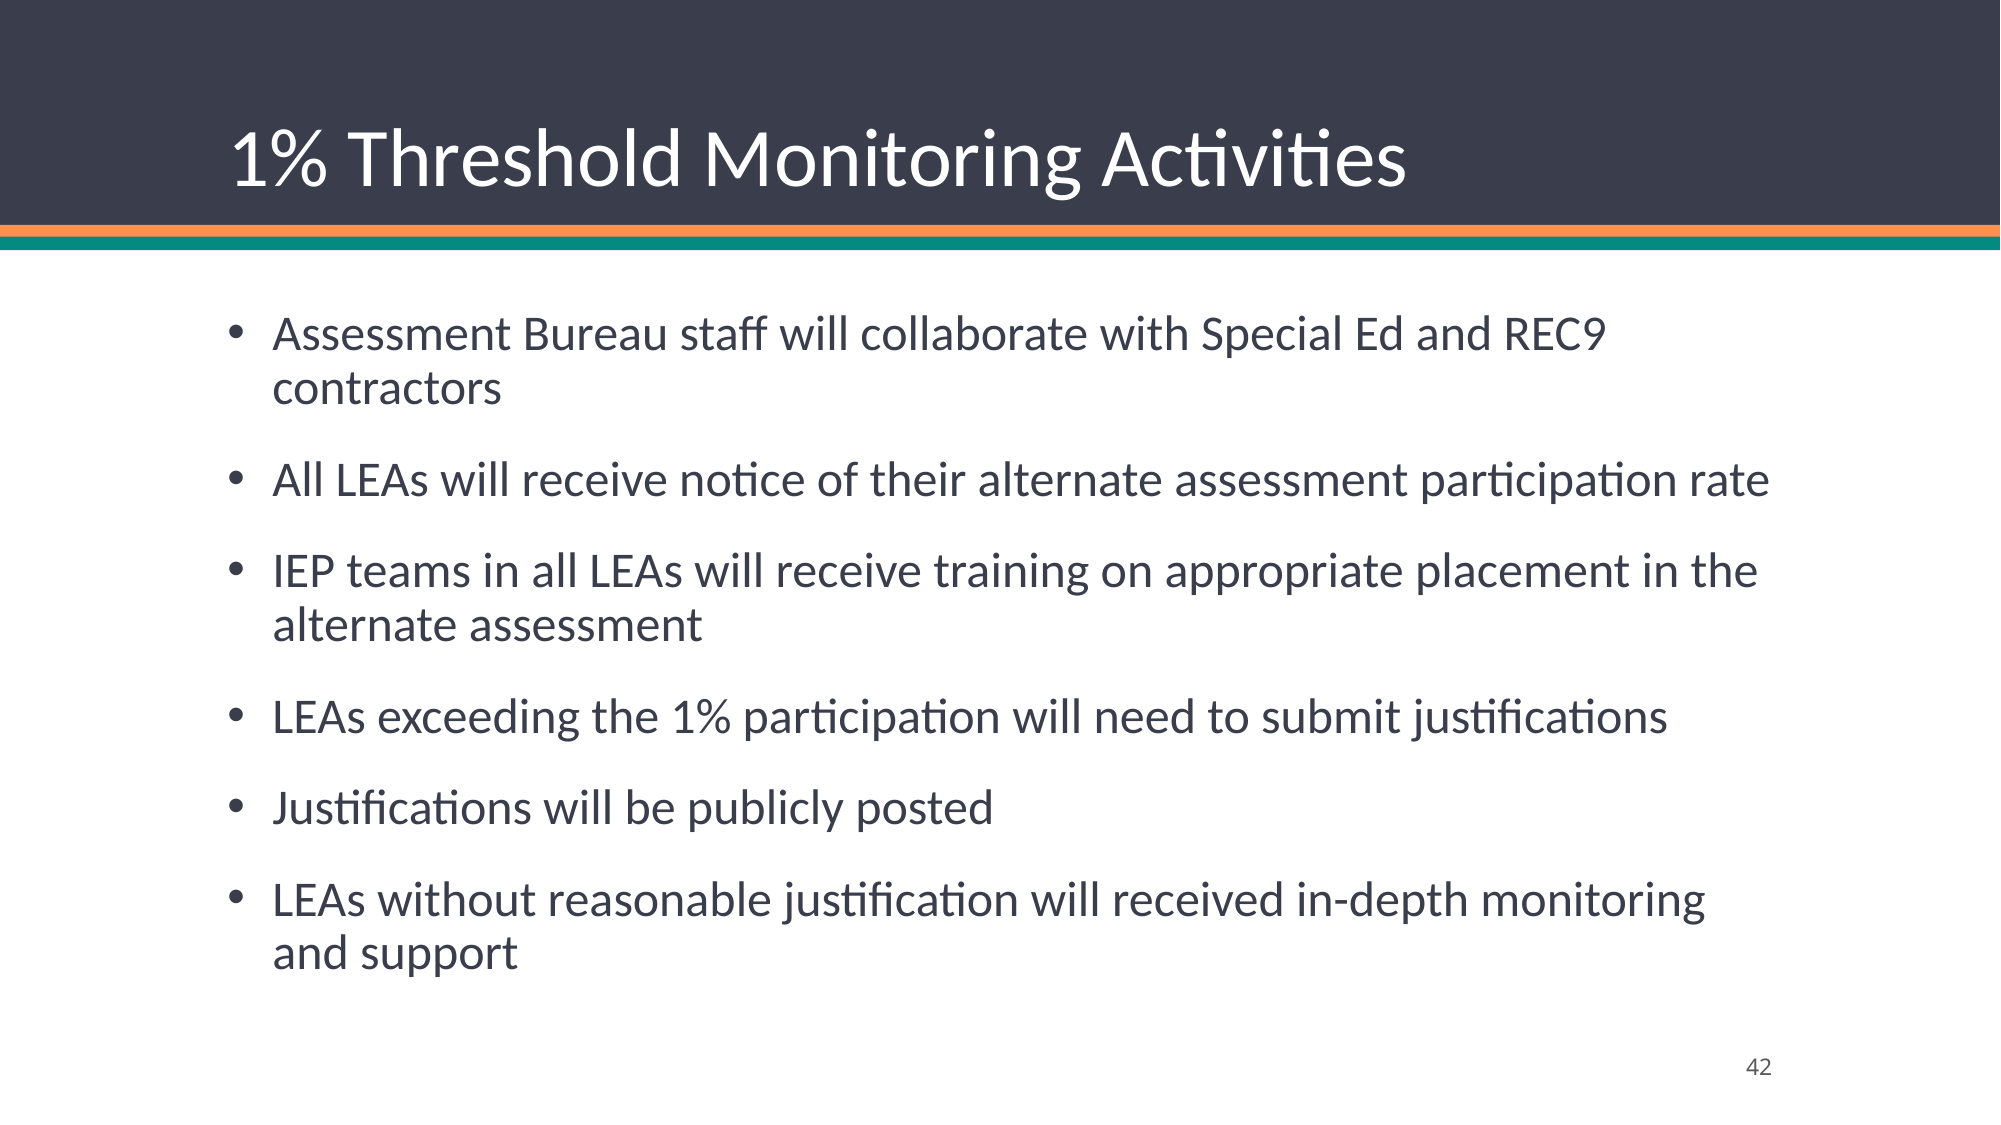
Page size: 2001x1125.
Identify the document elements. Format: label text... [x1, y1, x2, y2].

title 1% Threshold Monitoring Activities [212, 41, 1788, 212]
slide_number 42 [1562, 1045, 1788, 1091]
list Assessment Bureau staff will collaborate with Special Ed and REC9 contractors All LEAs will receive notice of their alternate assessment participation rate IEP teams in all LEAs will receive training on appropriate placement in the alternate assessment LEAs exceeding the 1% participation will need to submit justifications Justifications will be publicly posted LEAs without reasonable justification will received in-depth monitoring and support [212, 299, 1788, 1013]
